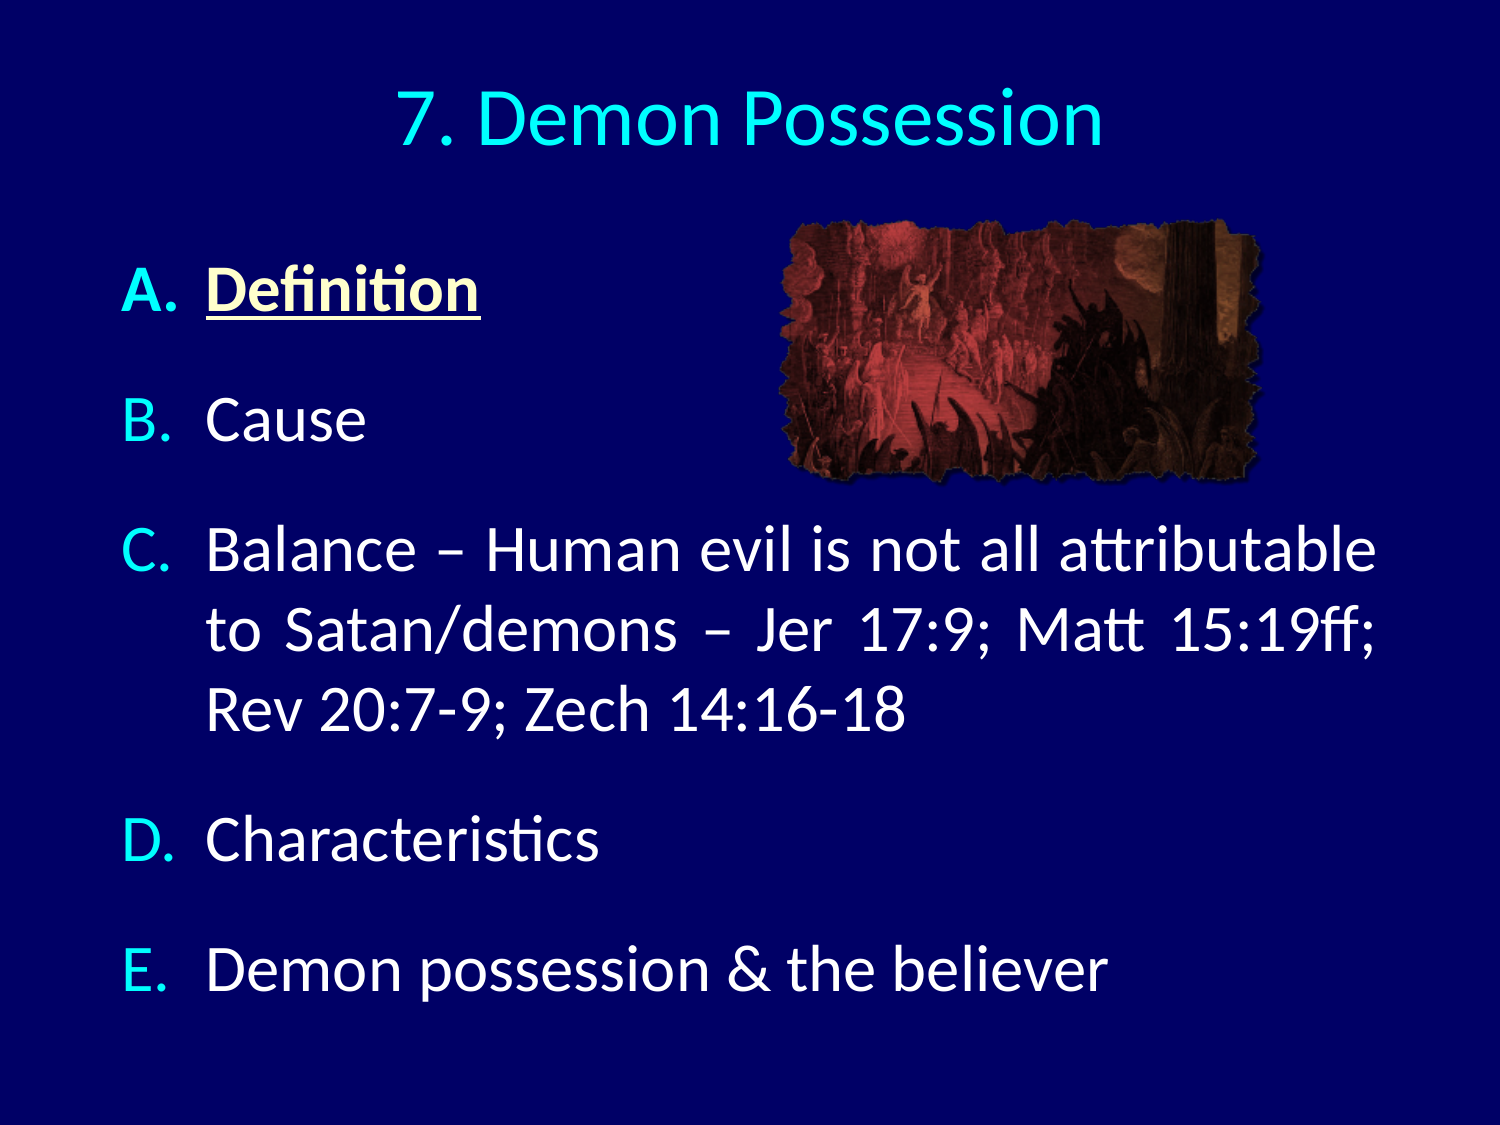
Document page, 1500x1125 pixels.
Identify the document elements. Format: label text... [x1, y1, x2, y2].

picture [774, 212, 1278, 501]
list Definition Cause Balance – Human evil is not all attributable to Satan/demons – Jer 17:9; Matt 15:19ff; Rev 20:7-9; Zech 14:16-18 Characteristics Demon possession & the believer [105, 237, 1394, 1045]
title 7. Demon Possession [112, 37, 1388, 188]
